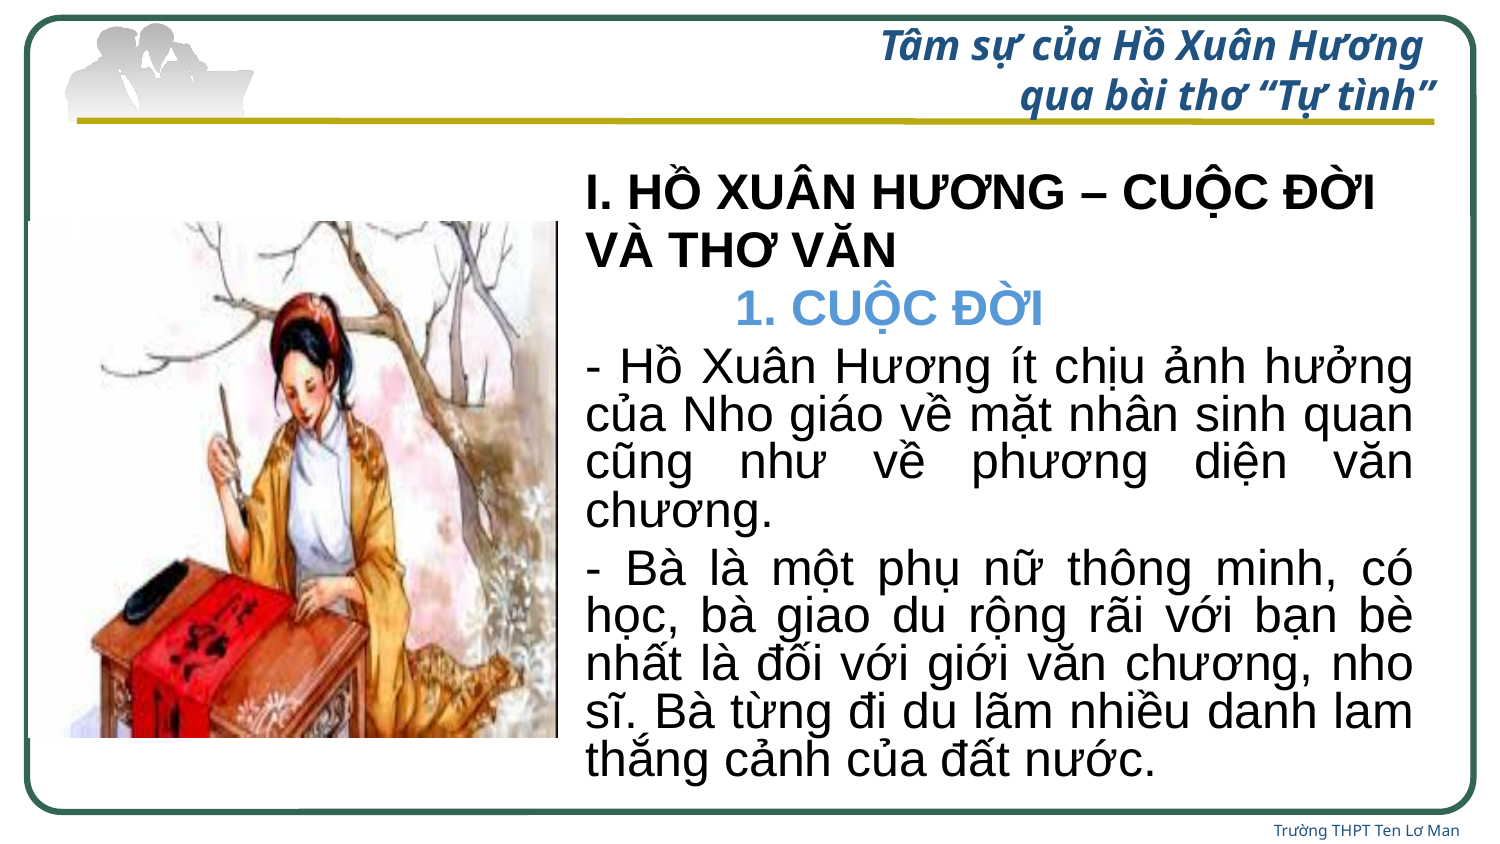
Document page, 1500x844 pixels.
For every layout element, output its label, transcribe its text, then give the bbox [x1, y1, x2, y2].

title Tâm sự của Hồ Xuân Hương qua bài thơ “Tự tình” [75, 33, 1450, 104]
list I. HỒ XUÂN HƯƠNG – CUỘC ĐỜI VÀ THƠ VĂN 1. CUỘC ĐỜI - Hồ Xuân Hương ít chịu ảnh hưởng của Nho giáo về mặt nhân sinh quan cũng như về phương diện văn chương. - Bà là một phụ nữ thông minh, có học, bà giao du rộng rãi với bạn bè nhất là đối với giới văn chương, nho sĩ. Bà từng đi du lãm nhiều danh lam thắng cảnh của đất nước. [570, 163, 1430, 754]
footer Trường THPT Ten Lơ Man [999, 813, 1475, 844]
picture [28, 221, 558, 738]
